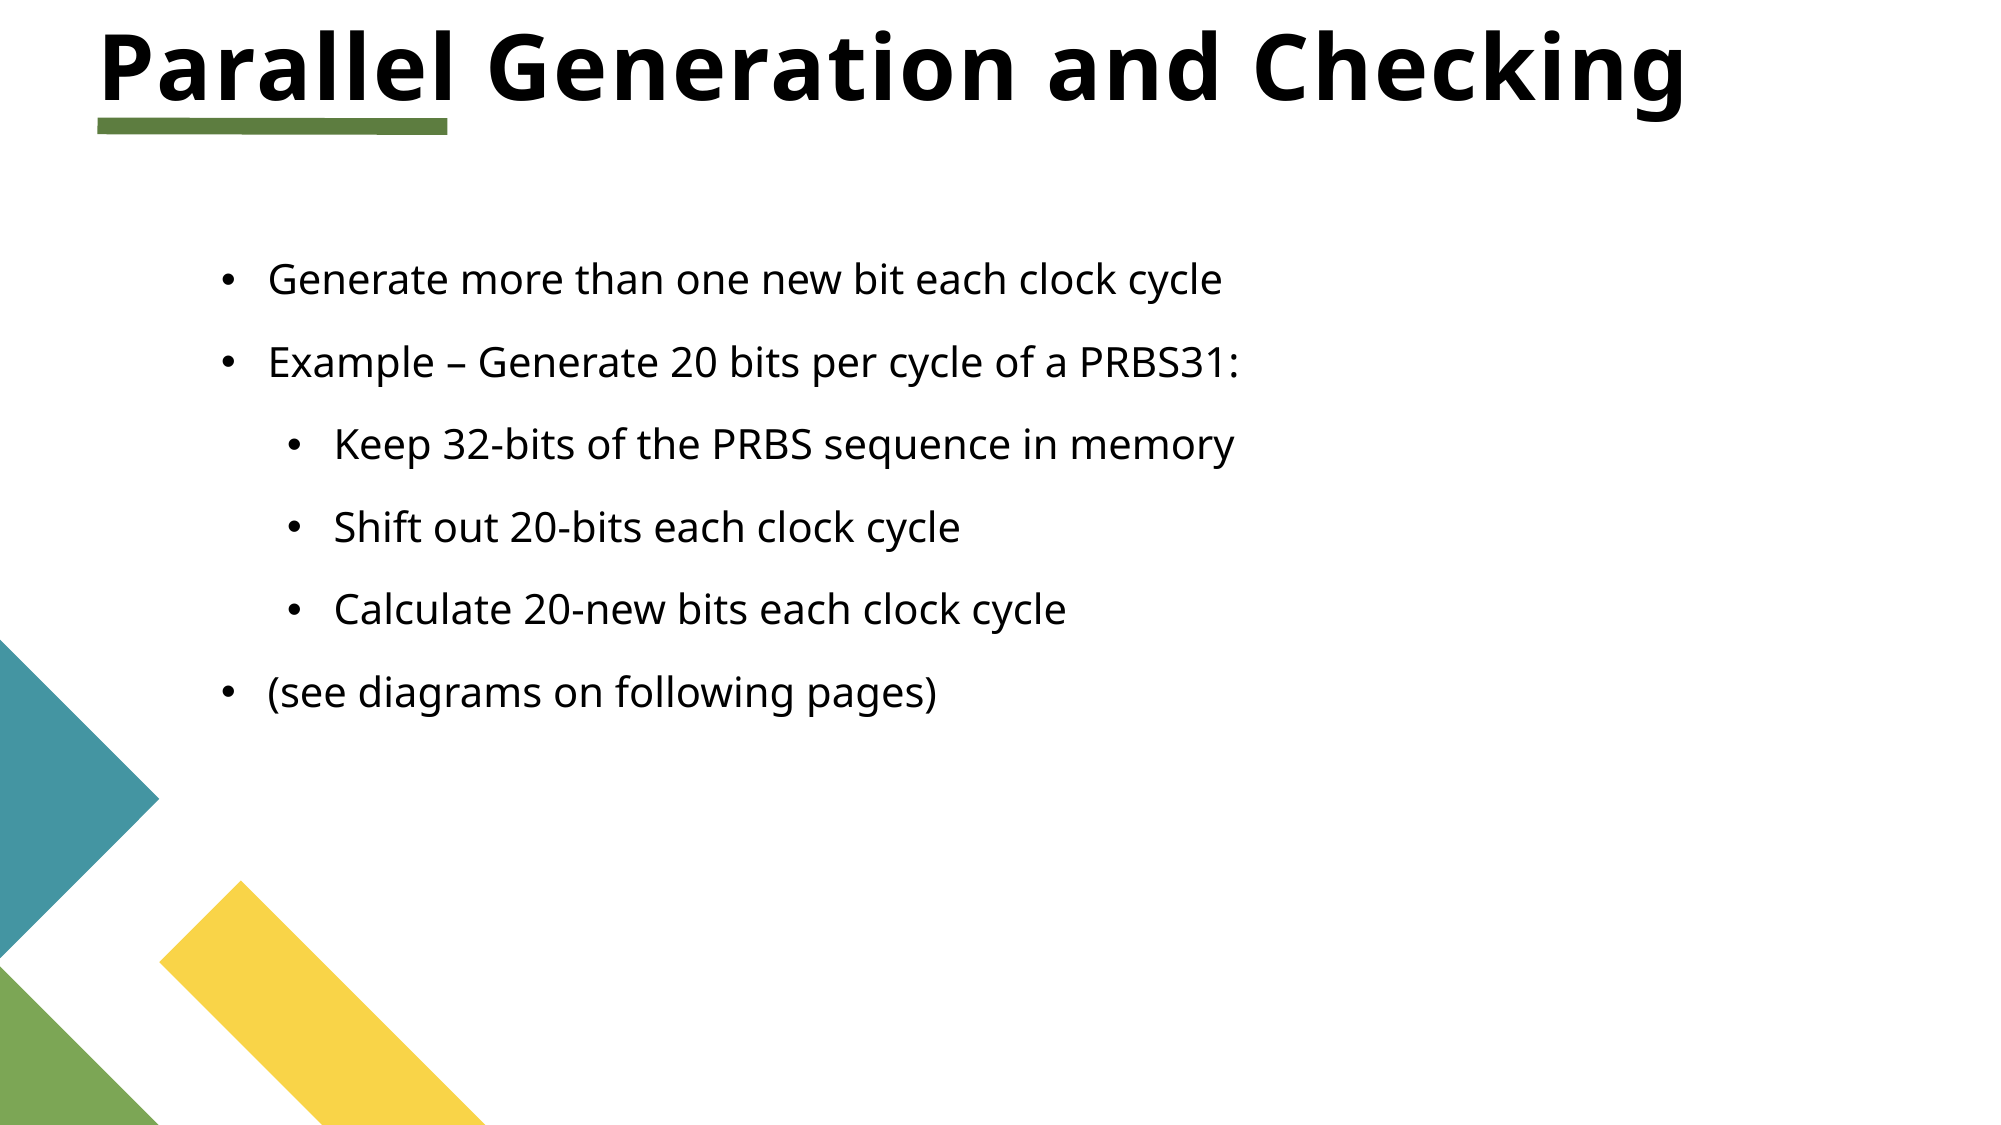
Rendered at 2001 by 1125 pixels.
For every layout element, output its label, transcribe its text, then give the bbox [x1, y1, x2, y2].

title Parallel Generation and Checking [97, 16, 1980, 118]
list Generate more than one new bit each clock cycle Example – Generate 20 bits per cycle of a PRBS31: Keep 32-bits of the PRBS sequence in memory Shift out 20-bits each clock cycle Calculate 20-new bits each clock cycle (see diagrams on following pages) [221, 221, 1726, 829]
